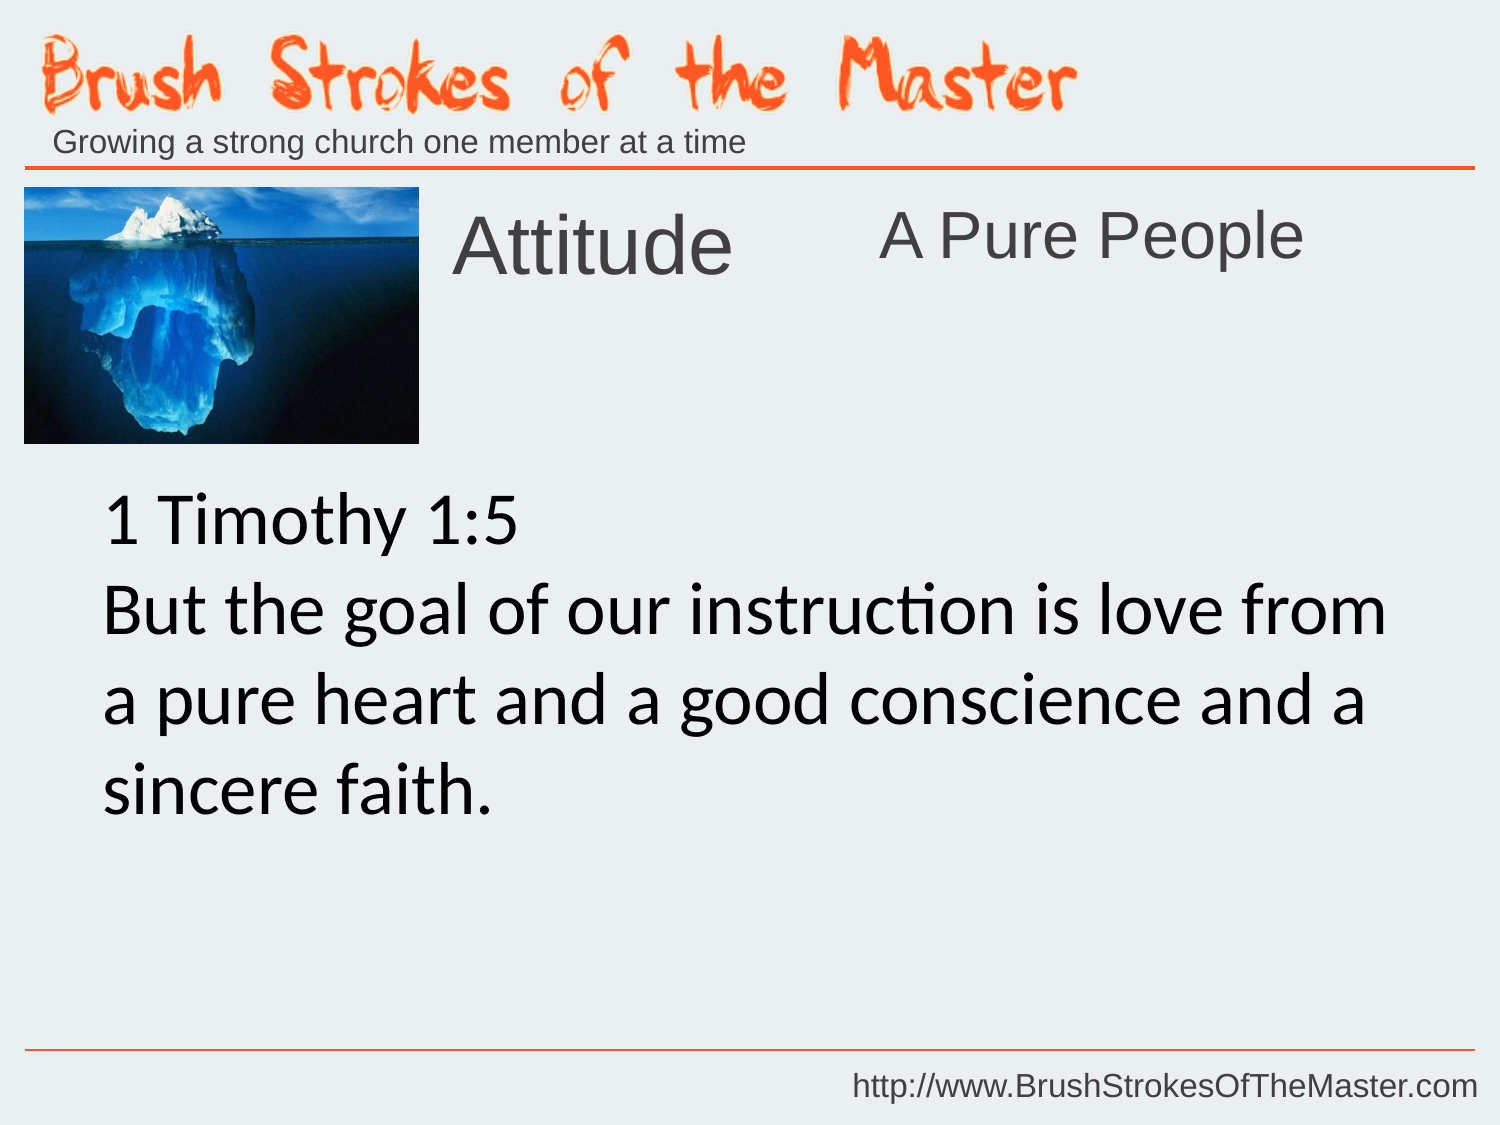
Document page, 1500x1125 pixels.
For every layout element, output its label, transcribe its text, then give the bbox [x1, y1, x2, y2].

picture [24, 187, 420, 444]
text_box A Pure People [864, 184, 1321, 280]
text_box Attitude [437, 183, 750, 299]
text_box 1 Timothy 1:5 But the goal of our instruction is love from a pure heart and a good conscience and a sincere faith. [87, 462, 1413, 838]
picture [37, 24, 1085, 116]
